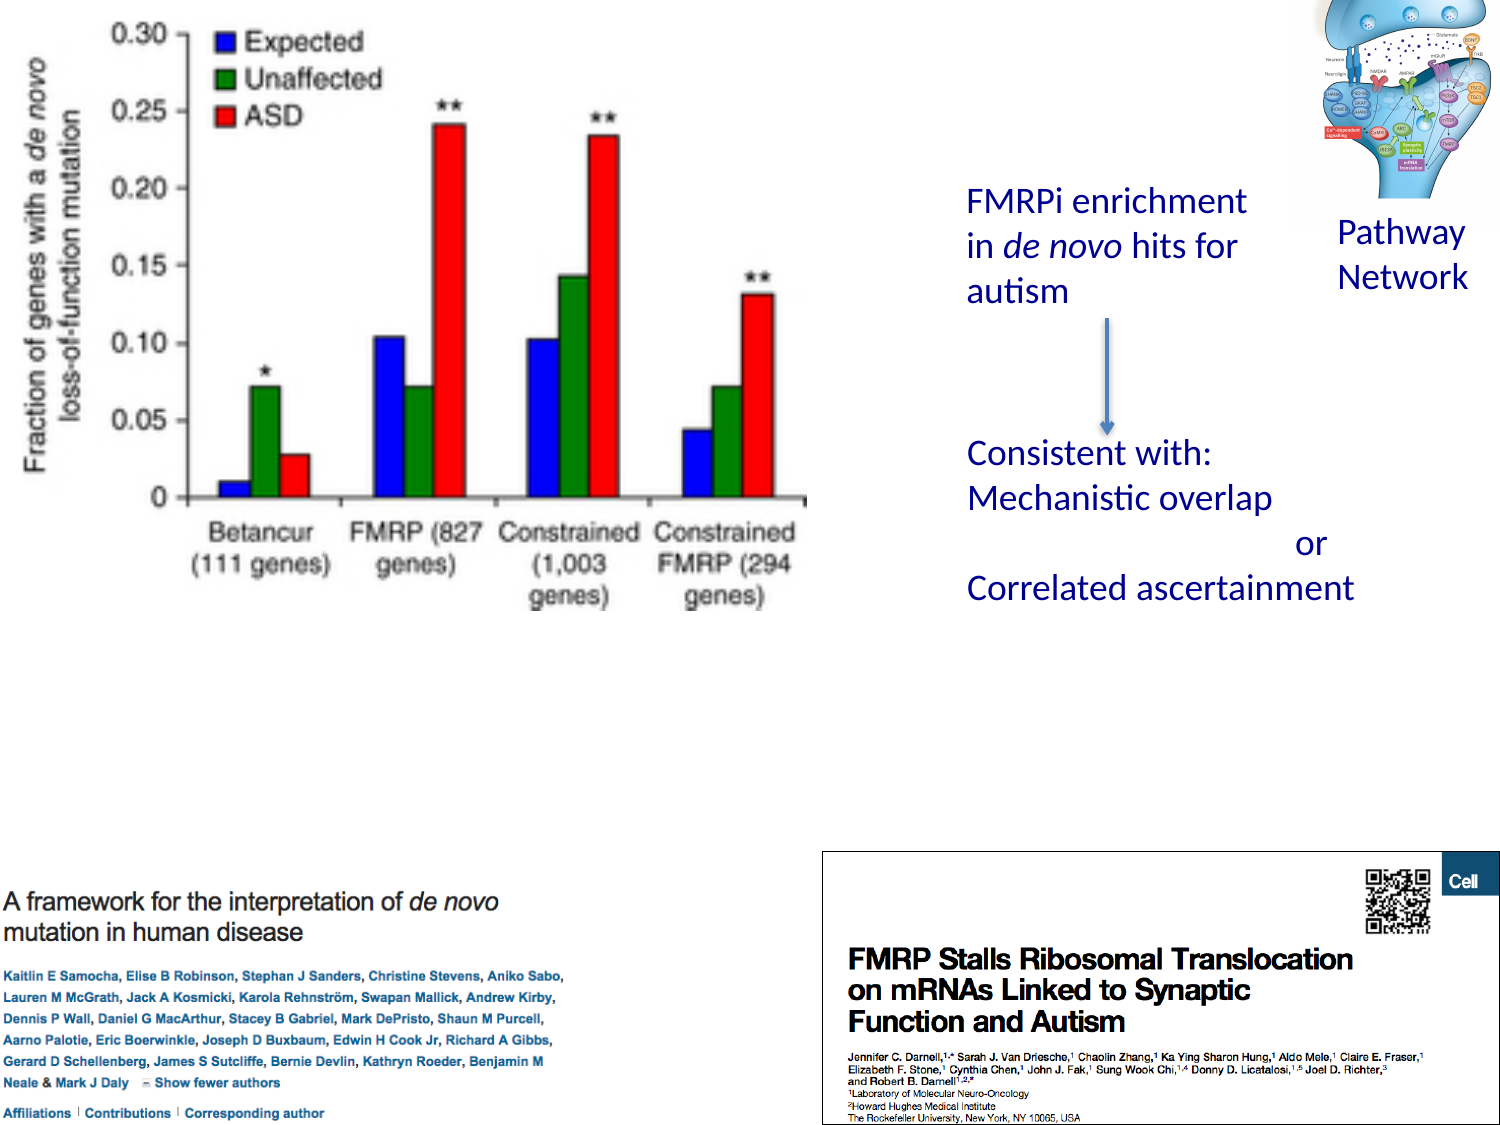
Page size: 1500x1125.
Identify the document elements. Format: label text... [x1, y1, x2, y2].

picture [1292, 0, 1500, 230]
picture [0, 877, 569, 1125]
picture [22, 20, 807, 611]
picture [821, 851, 1500, 1125]
text_box FMRPi enrichment in de novo hits for autism [951, 168, 1264, 319]
text_box Pathway Network [1322, 237, 1484, 305]
text_box Consistent with: Mechanistic overlap or Correlated ascertainment [952, 420, 1371, 616]
